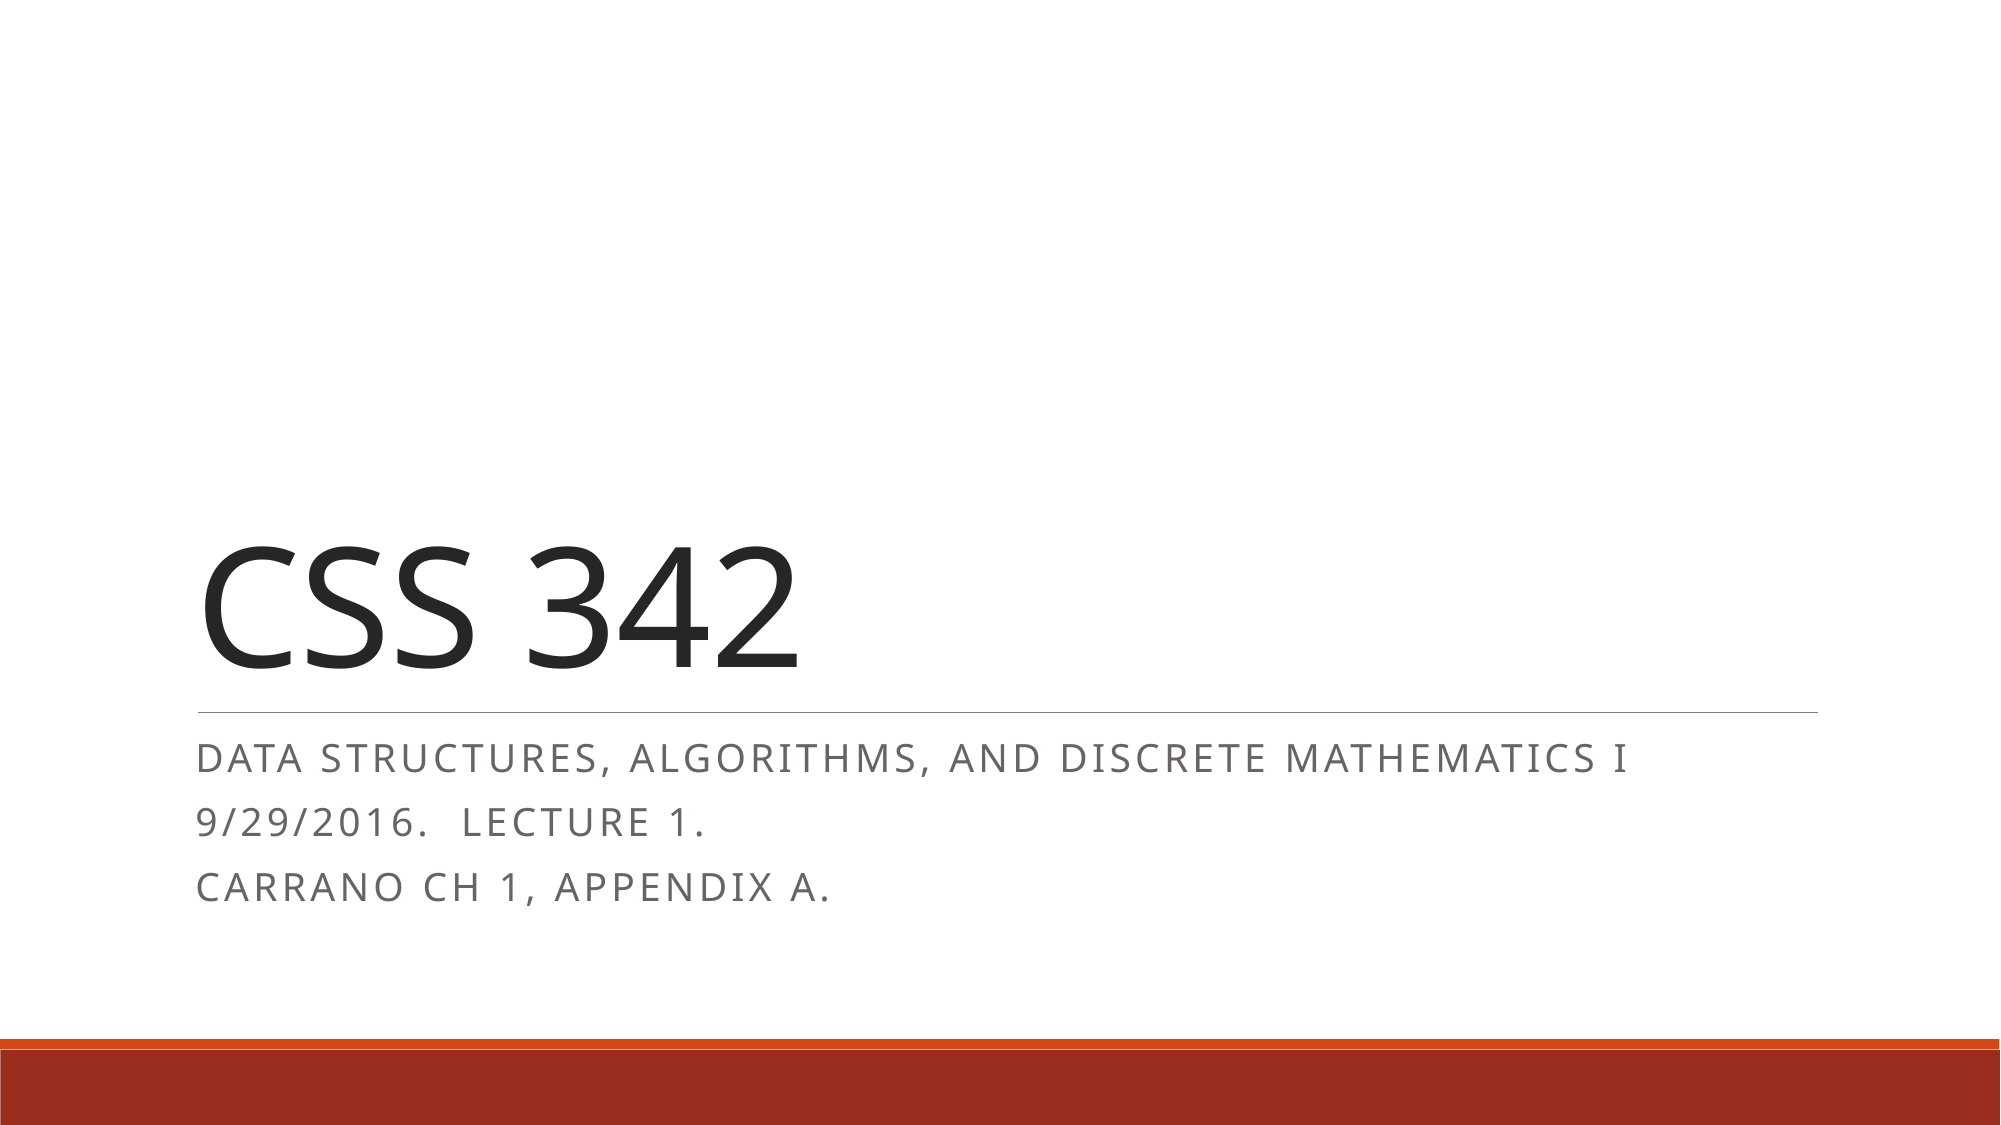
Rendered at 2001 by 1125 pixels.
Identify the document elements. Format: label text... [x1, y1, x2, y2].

title CSS 342 [180, 124, 1830, 710]
subtitle Data Structures, Algorithms, and Discrete Mathematics I 9/29/2016. Lecture 1. CarrANO Ch 1, Appendix A. [180, 730, 1831, 919]
